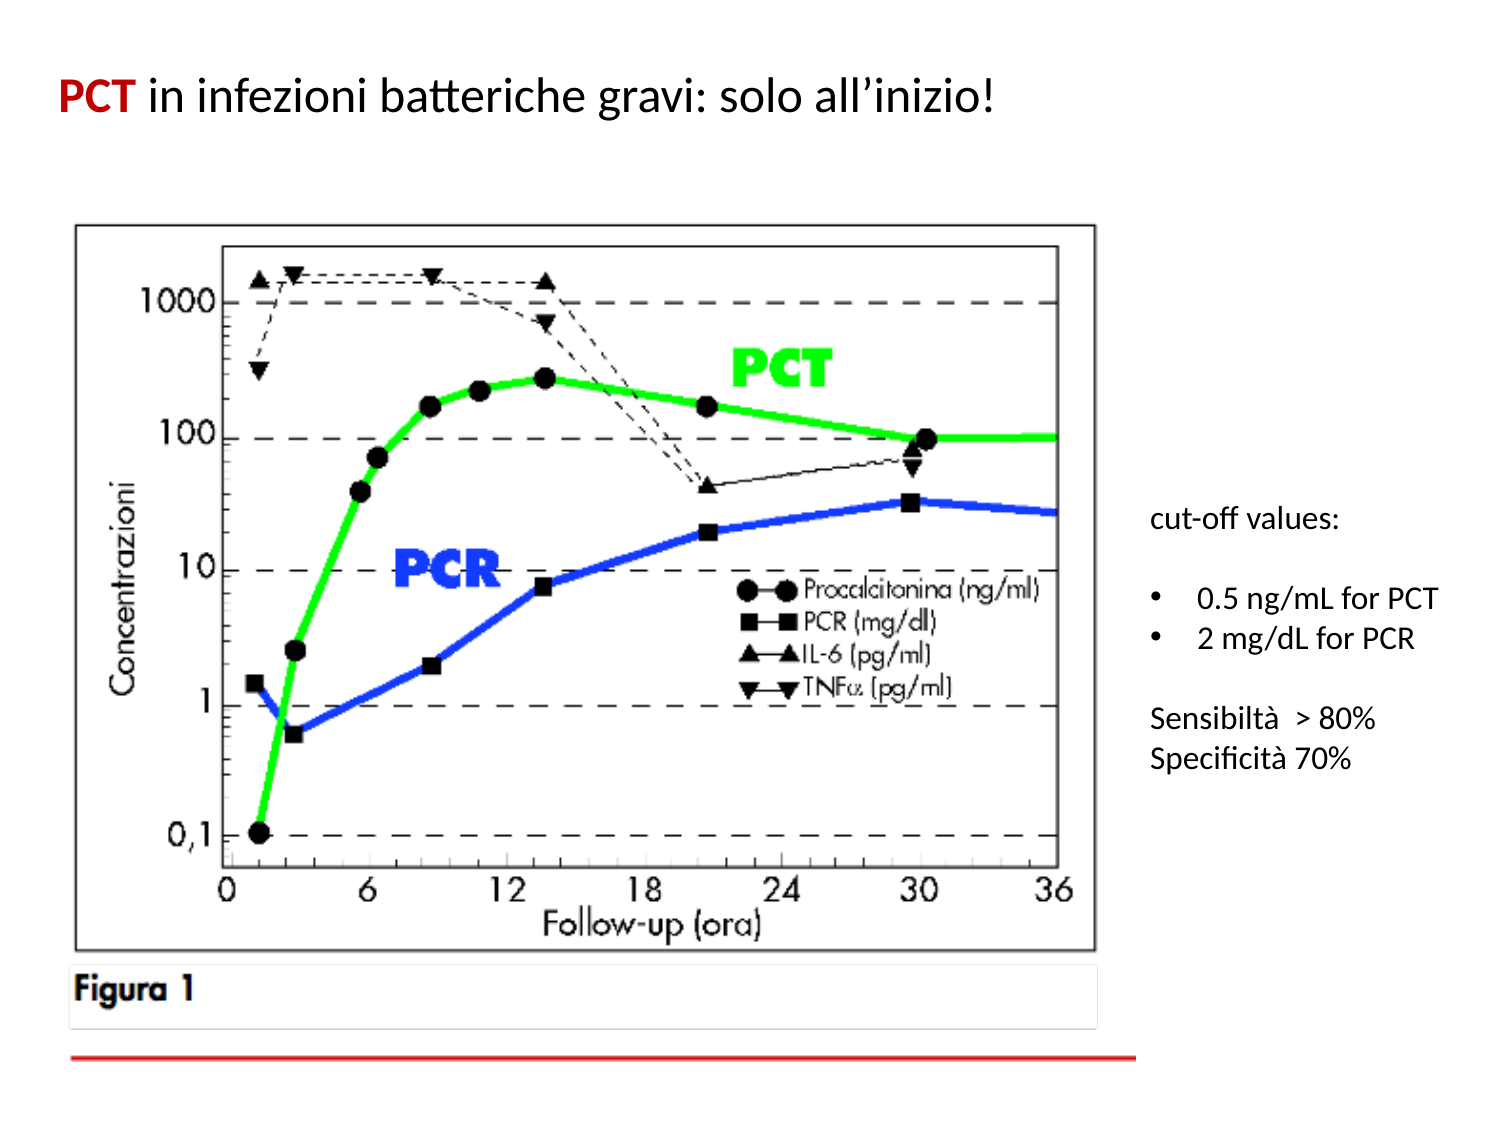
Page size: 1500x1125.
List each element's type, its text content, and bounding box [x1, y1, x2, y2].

picture [64, 202, 1136, 1125]
text_box cut-off values: 0.5 ng/mL for PCT 2 mg/dL for PCR Sensibiltà > 80% Specificità 70% [1141, 489, 1490, 784]
text_box PCT in infezioni batteriche gravi: solo all’inizio! [43, 54, 1447, 130]
